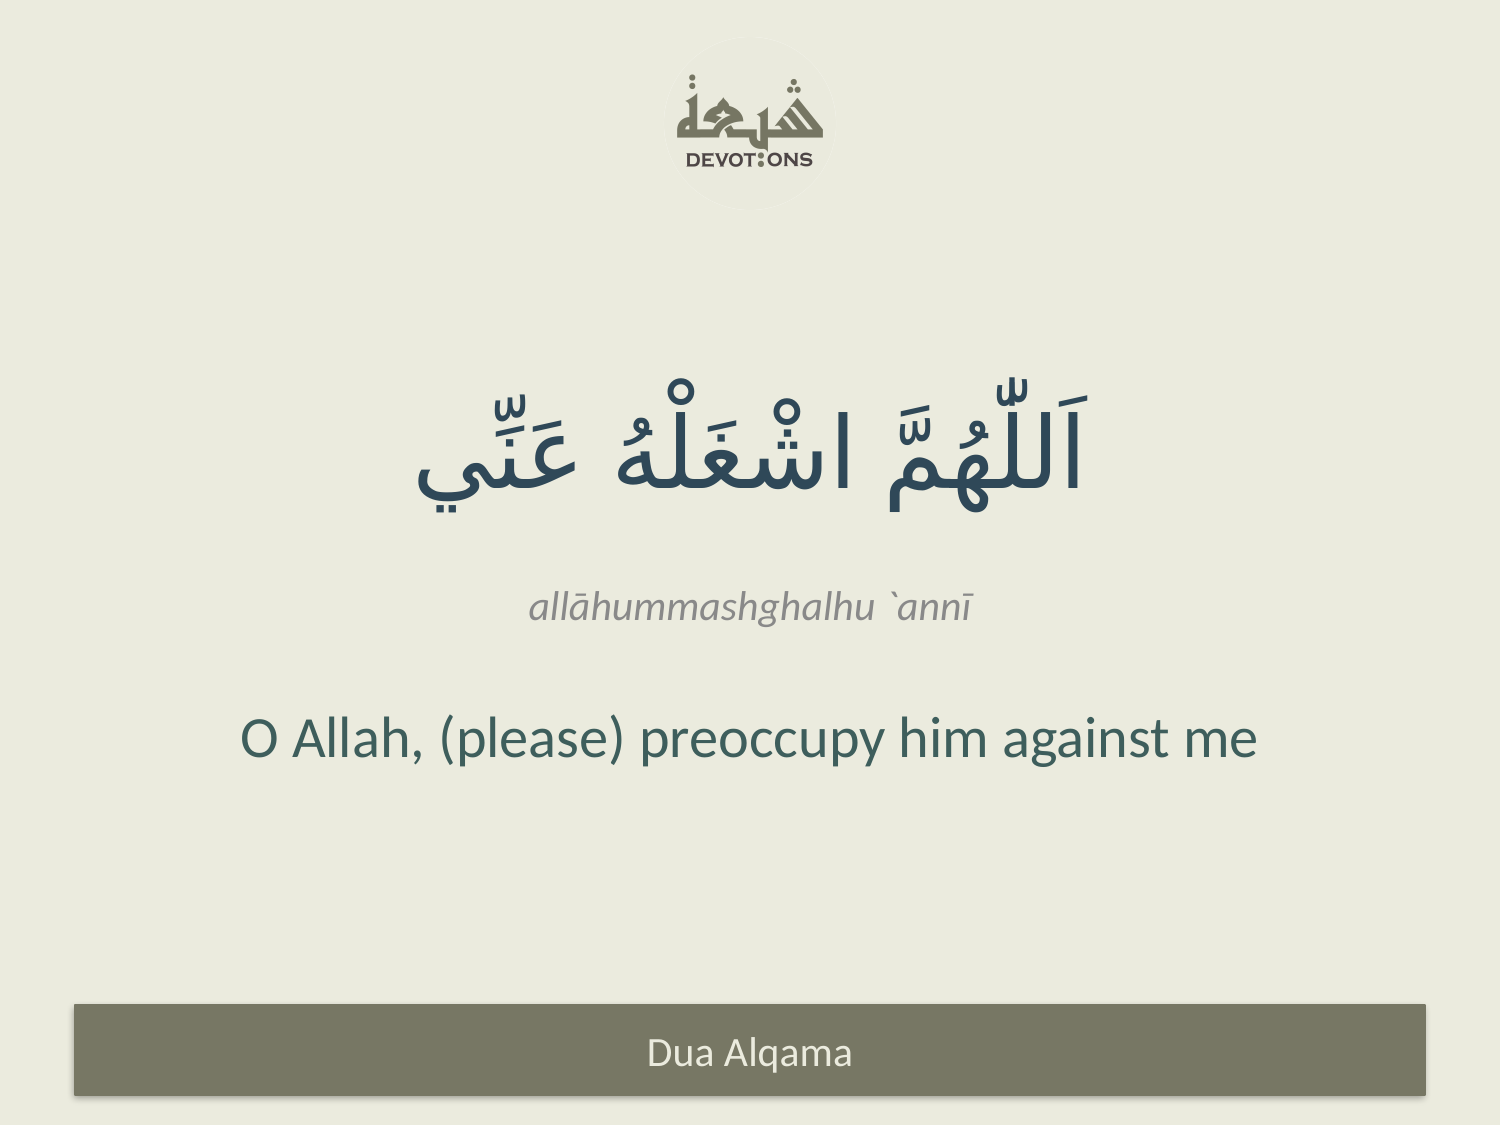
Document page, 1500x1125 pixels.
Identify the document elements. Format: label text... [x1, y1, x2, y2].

picture [656, 29, 844, 218]
text_box اَللّٰهُمَّ اشْغَلْهُ عَنِّي allāhummashghalhu `annī O Allah, (please) preoccupy him against me [74, 381, 1425, 776]
text_box [74, 1004, 1426, 1096]
text_box Dua Alqama [631, 1017, 868, 1083]
